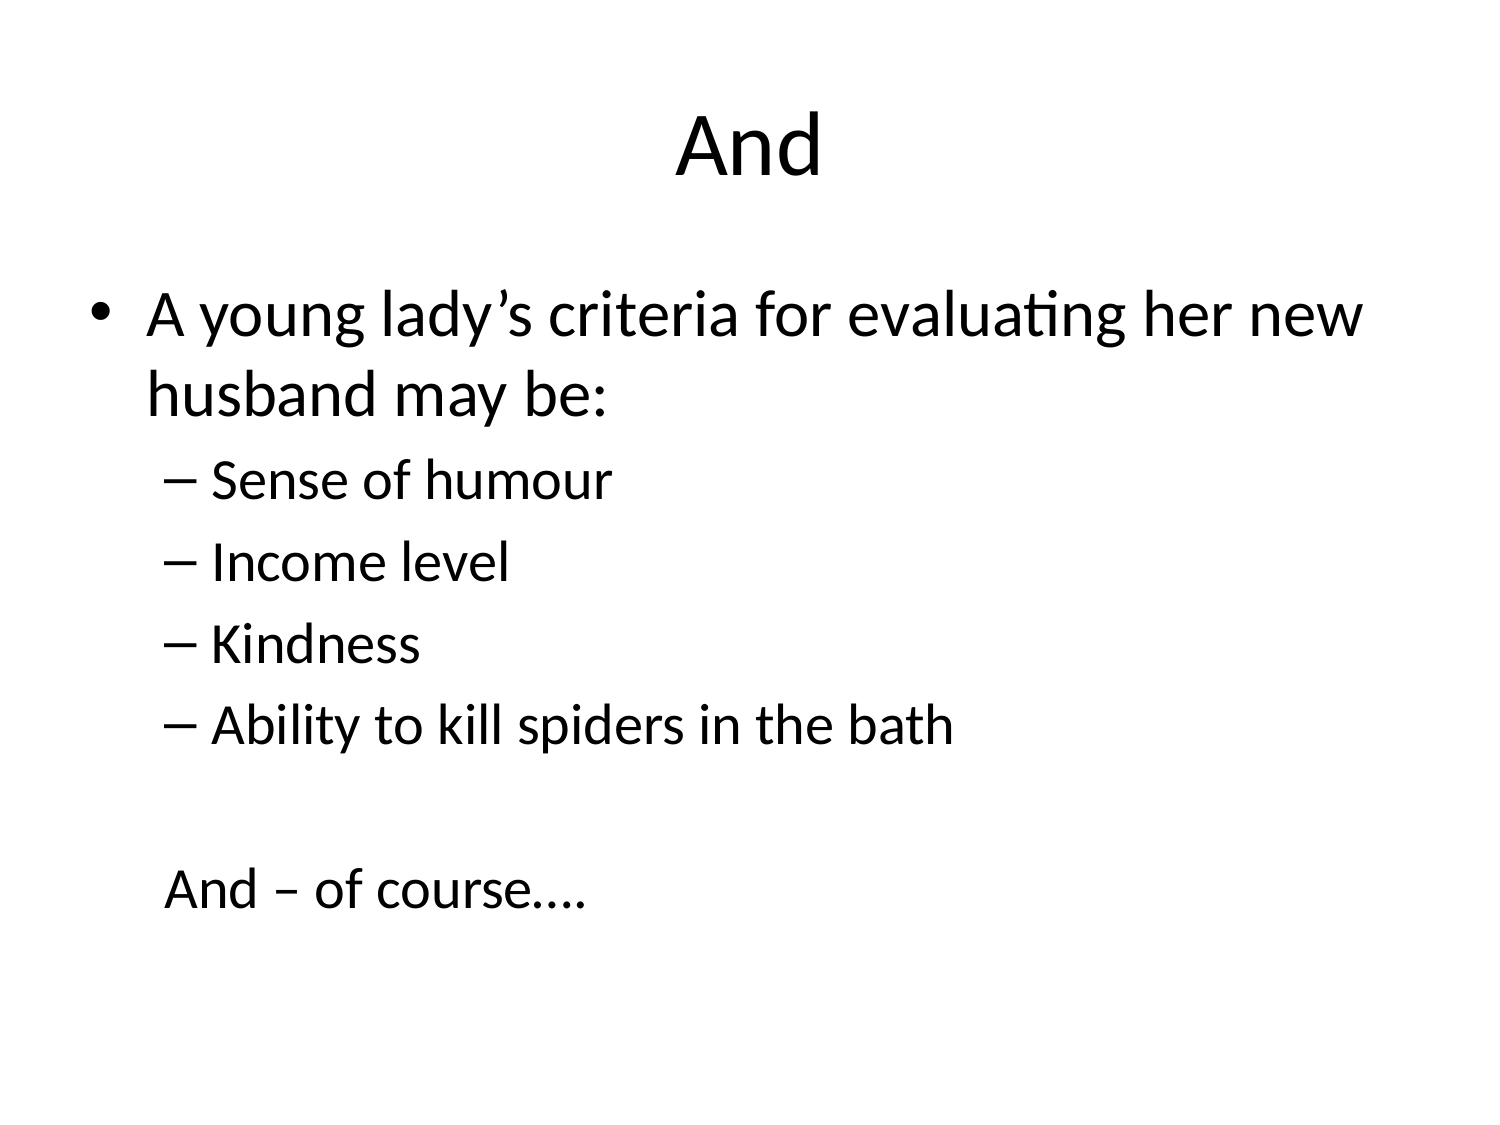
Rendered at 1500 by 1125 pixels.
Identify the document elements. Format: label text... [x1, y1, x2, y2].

list A young lady’s criteria for evaluating her new husband may be: Sense of humour Income level Kindness Ability to kill spiders in the bath And – of course…. [75, 262, 1425, 1005]
title And [75, 45, 1425, 233]
